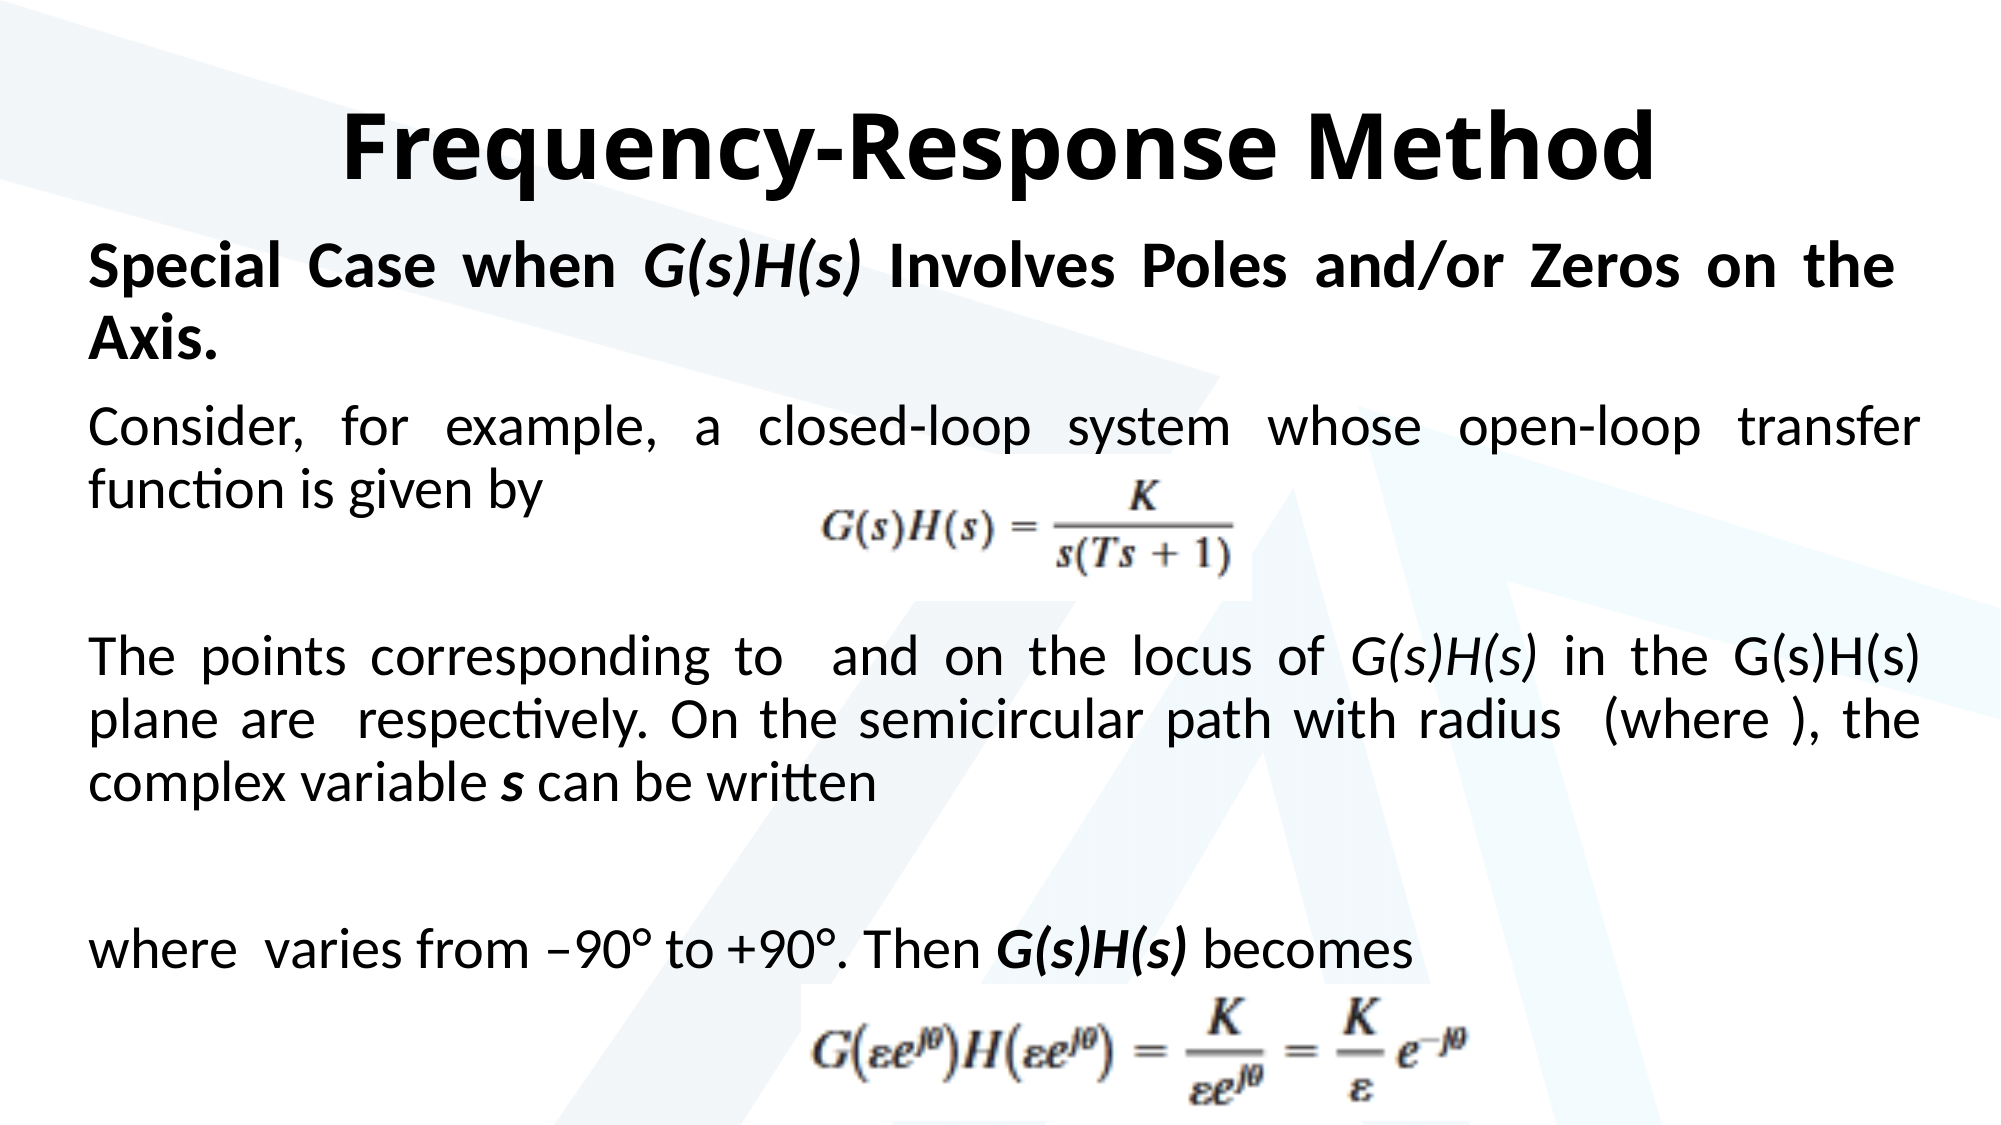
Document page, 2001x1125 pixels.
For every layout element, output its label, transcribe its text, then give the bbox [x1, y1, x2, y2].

title Frequency-Response Method [137, 62, 1863, 238]
picture [0, 0, 2001, 1125]
